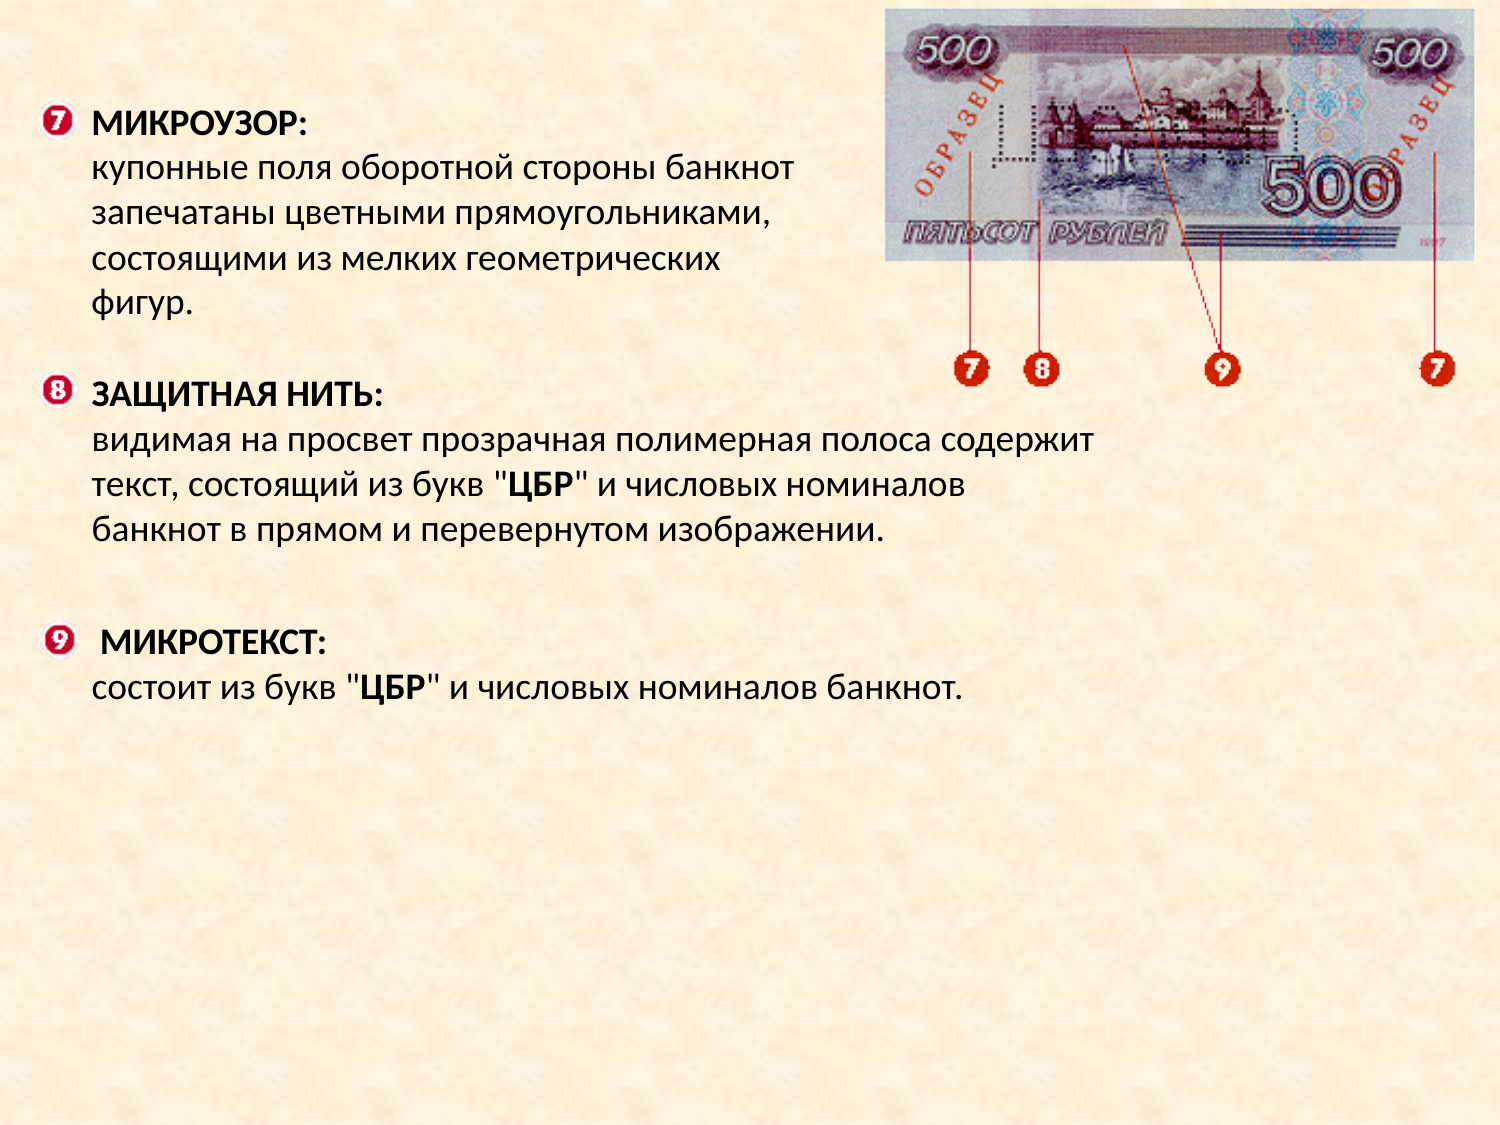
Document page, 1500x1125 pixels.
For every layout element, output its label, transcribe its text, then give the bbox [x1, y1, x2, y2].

text_box МИКРОТЕКСТ: состоит из букв "ЦБР" и числовых номиналов банкнот. [76, 609, 1282, 715]
picture [0, 0, 1500, 1125]
text_box МИКРОУЗОР: купонные поля оборотной стороны банкнот запечатаны цветными прямоугольниками, состоящими из мелких геометрических фигур. [76, 90, 827, 330]
text_box ЗАЩИТНАЯ НИТЬ: видимая на просвет прозрачная полимерная полоса содержит текст, состоящий из букв "ЦБР" и числовых номиналов банкнот в прямом и перевернутом изображении. [76, 361, 1114, 557]
